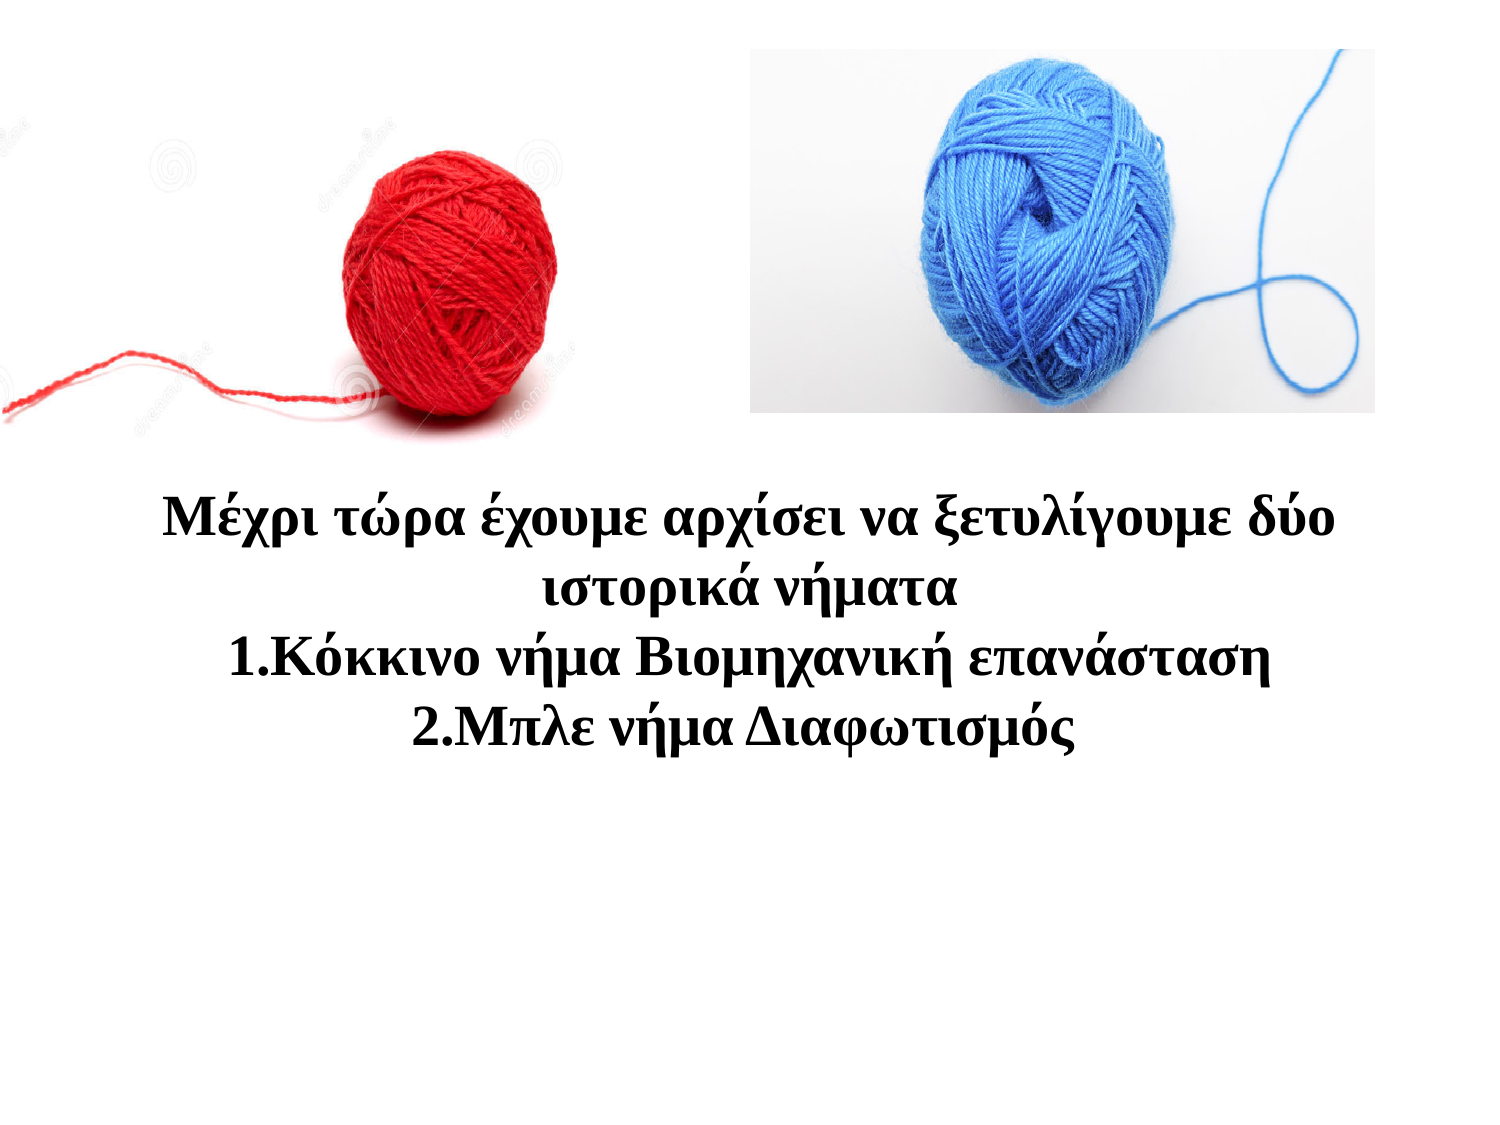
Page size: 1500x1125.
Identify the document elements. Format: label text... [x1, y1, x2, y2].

picture [749, 49, 1376, 413]
picture [0, 37, 576, 463]
text_box Μέχρι τώρα έχουμε αρχίσει να ξετυλίγουμε δύο ιστορικά νήματα 1.Κόκκινο νήμα Βιομηχανική επανάσταση 2.Μπλε νήμα Διαφωτισμός [37, 50, 1463, 835]
